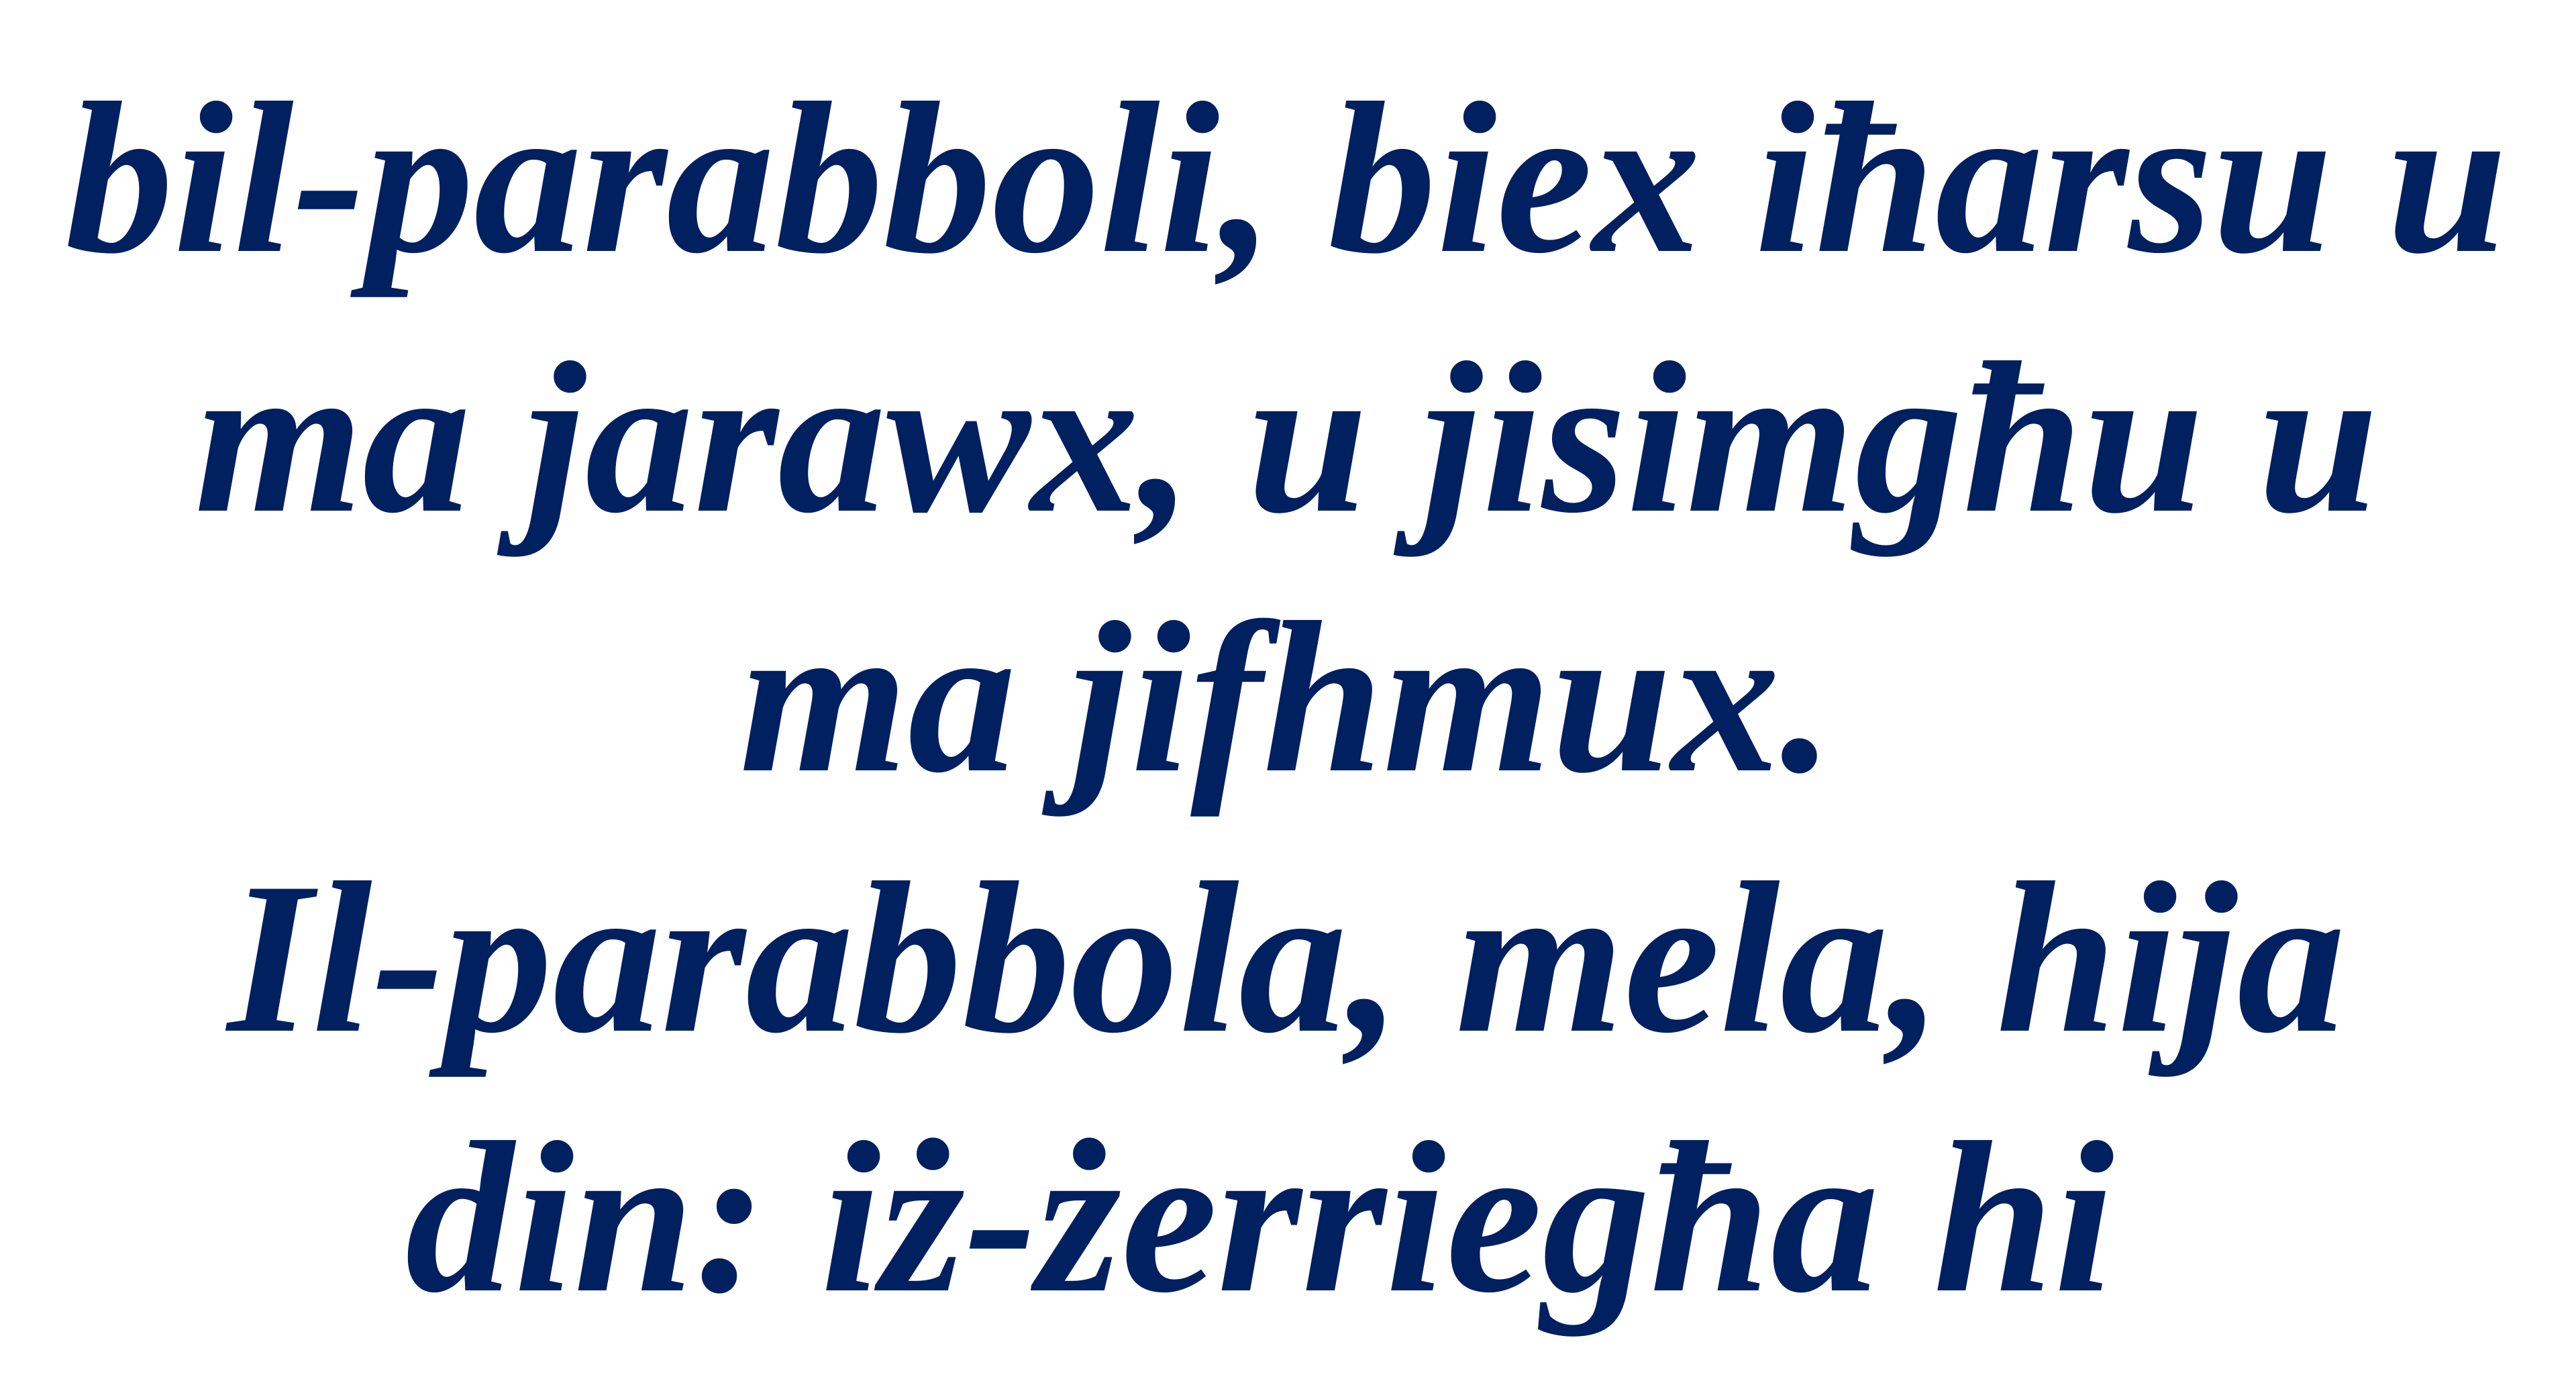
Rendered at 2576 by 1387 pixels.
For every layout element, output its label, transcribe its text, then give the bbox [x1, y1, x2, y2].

text_box bil-parabboli, biex iħarsu u ma jarawx, u jisimgħu u ma jifhmux. Il-parabbola, mela, hija din: iż-żerriegħa hi [51, 29, 2524, 1339]
